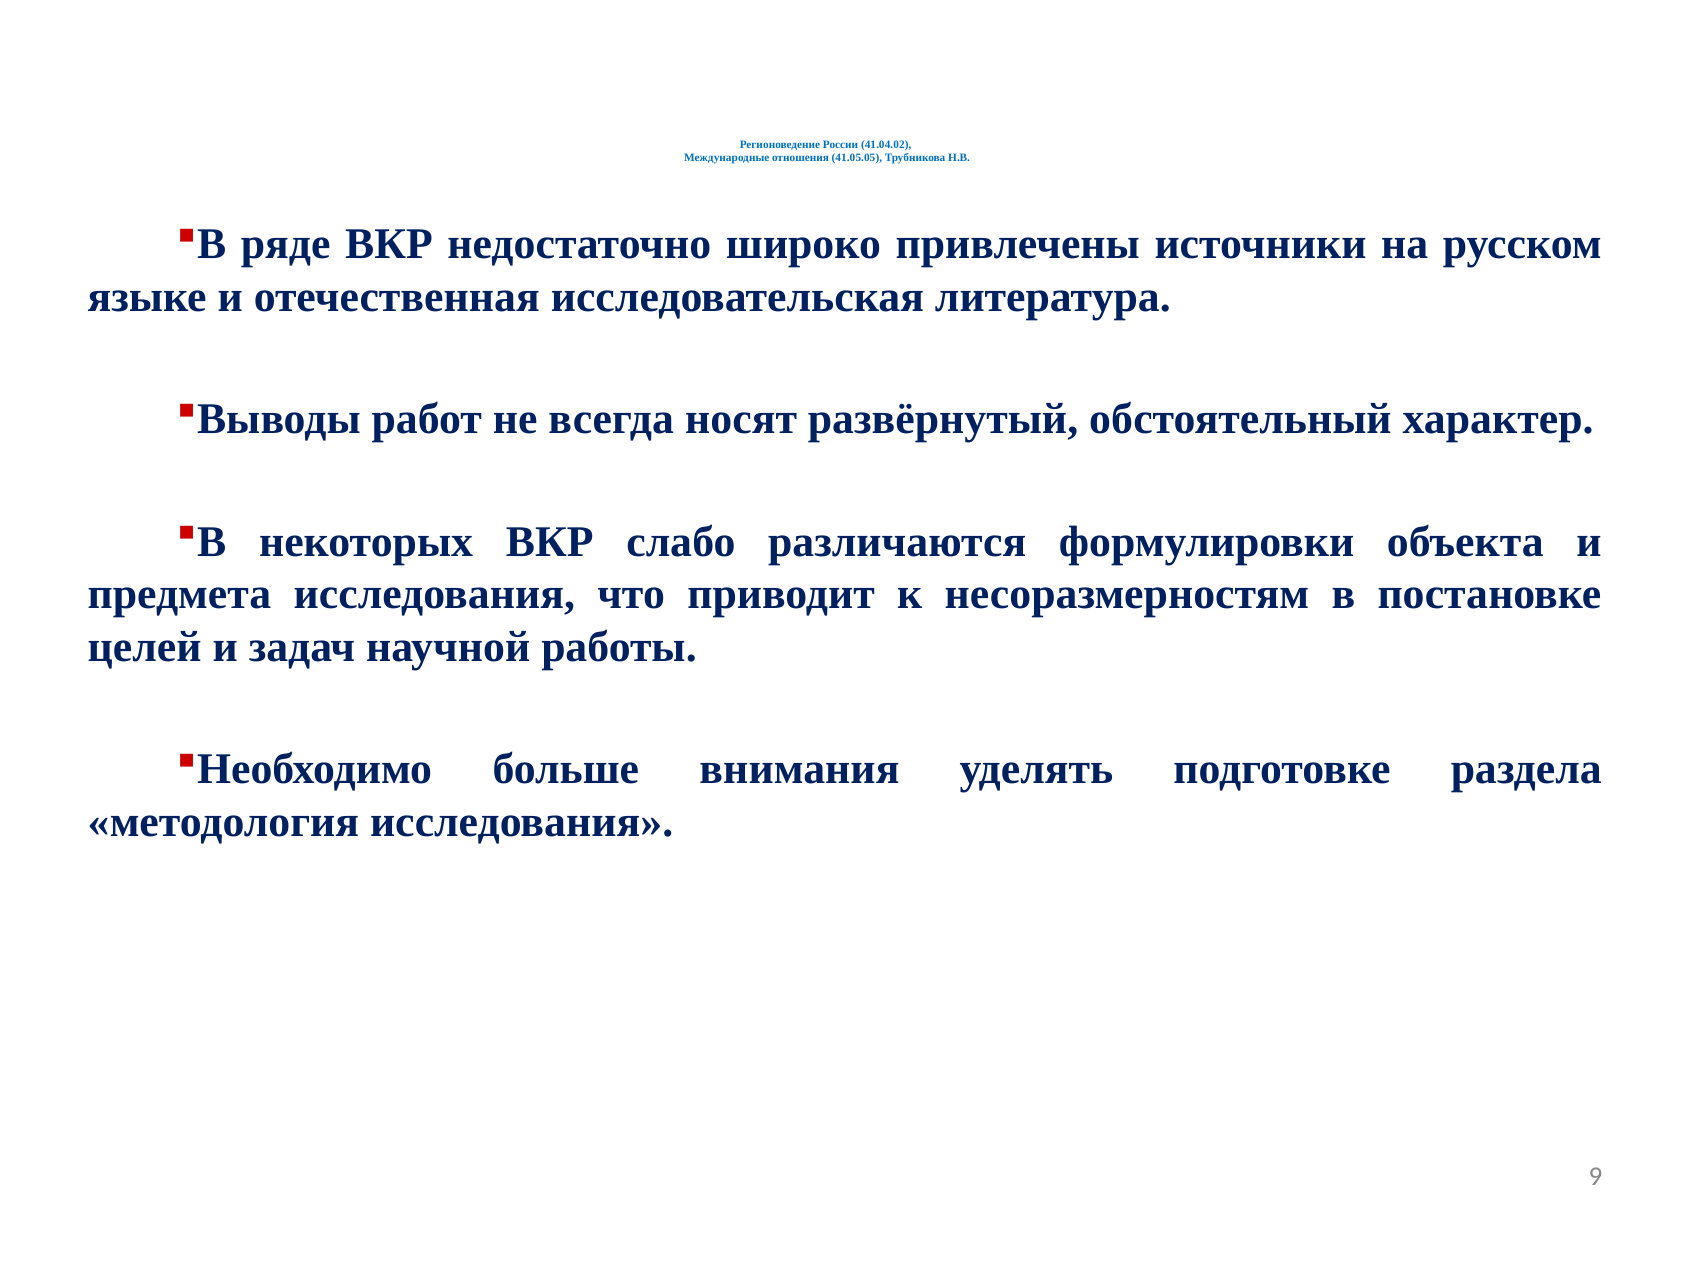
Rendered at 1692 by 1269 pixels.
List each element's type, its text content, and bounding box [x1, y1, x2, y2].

slide_number 9 [1228, 1150, 1611, 1199]
list В ряде ВКР недостаточно широко привлечены источники на русском языке и отечественная исследовательская литература. Выводы работ не всегда носят развёрнутый, обстоятельный характер. В некоторых ВКР слабо различаются формулировки объекта и предмета исследования, что приводит к несоразмерностям в постановке целей и задач научной работы. Необходимо больше внимания уделять подготовке раздела «методология исследования». [79, 207, 1611, 1086]
title Регионоведение России (41.04.02), Международные отношения (41.05.05), Трубникова Н.В. [0, 55, 1654, 172]
